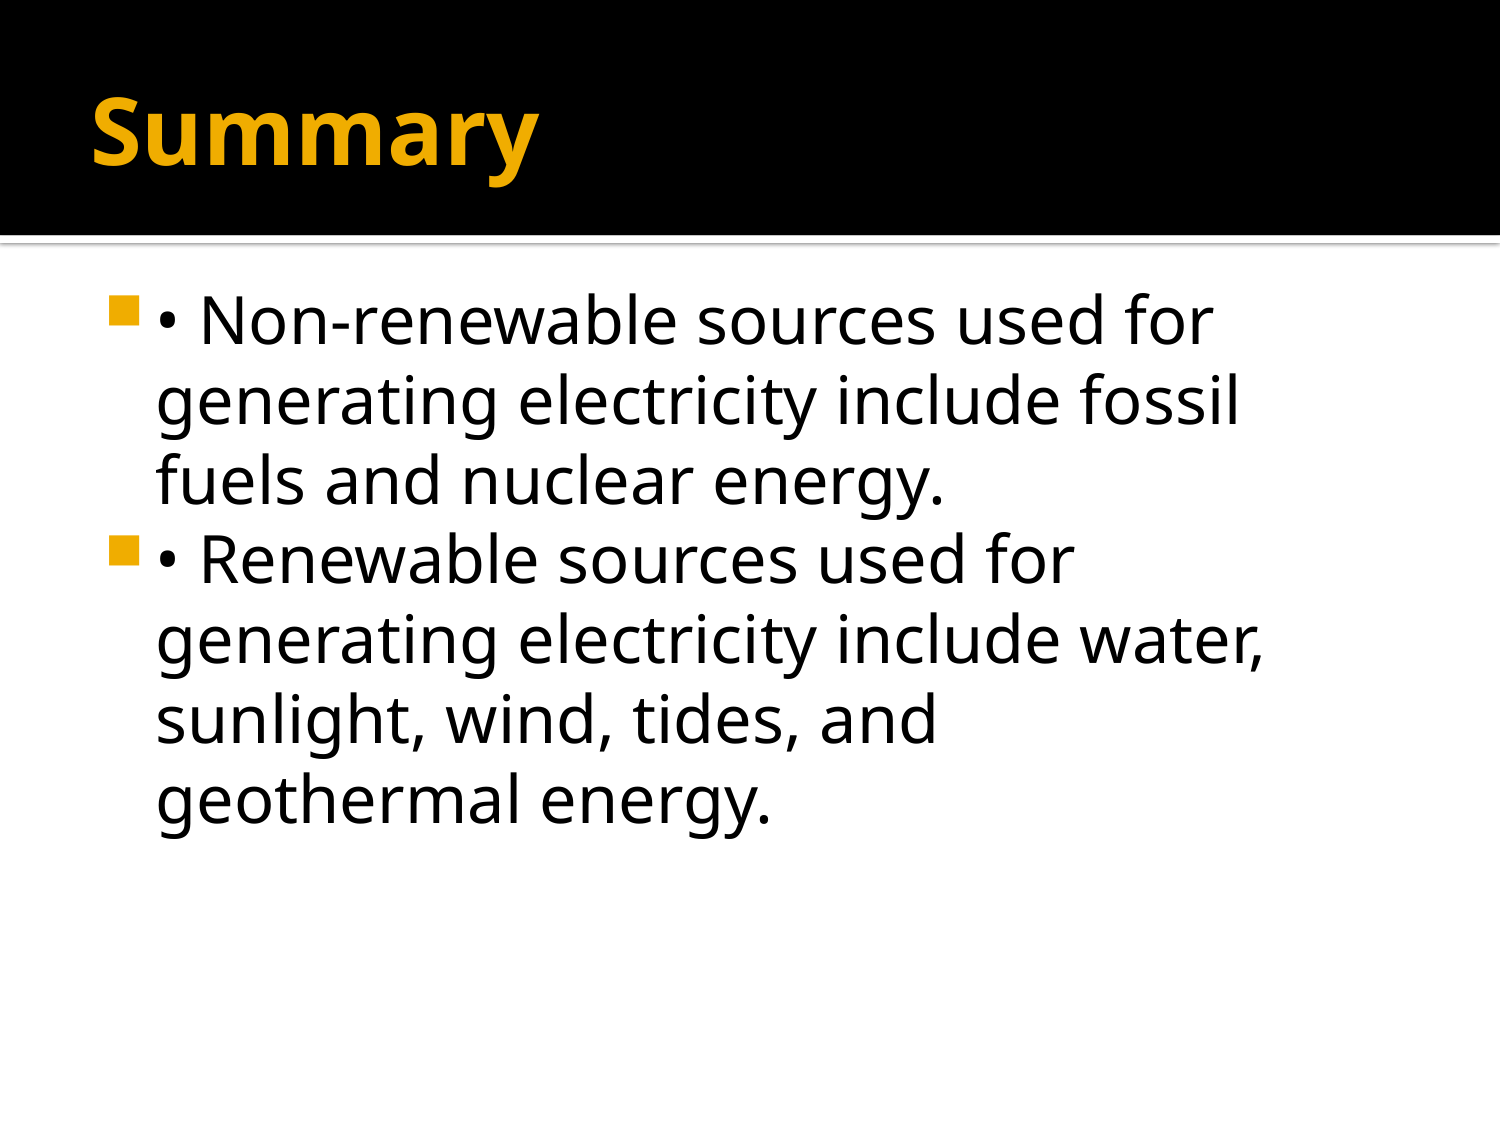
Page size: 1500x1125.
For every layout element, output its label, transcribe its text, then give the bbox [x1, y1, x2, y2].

title Summary [75, 25, 1425, 231]
list • Non-renewable sources used for generating electricity include fossil fuels and nuclear energy. • Renewable sources used for generating electricity include water, sunlight, wind, tides, and geothermal energy. [74, 262, 1301, 1063]
